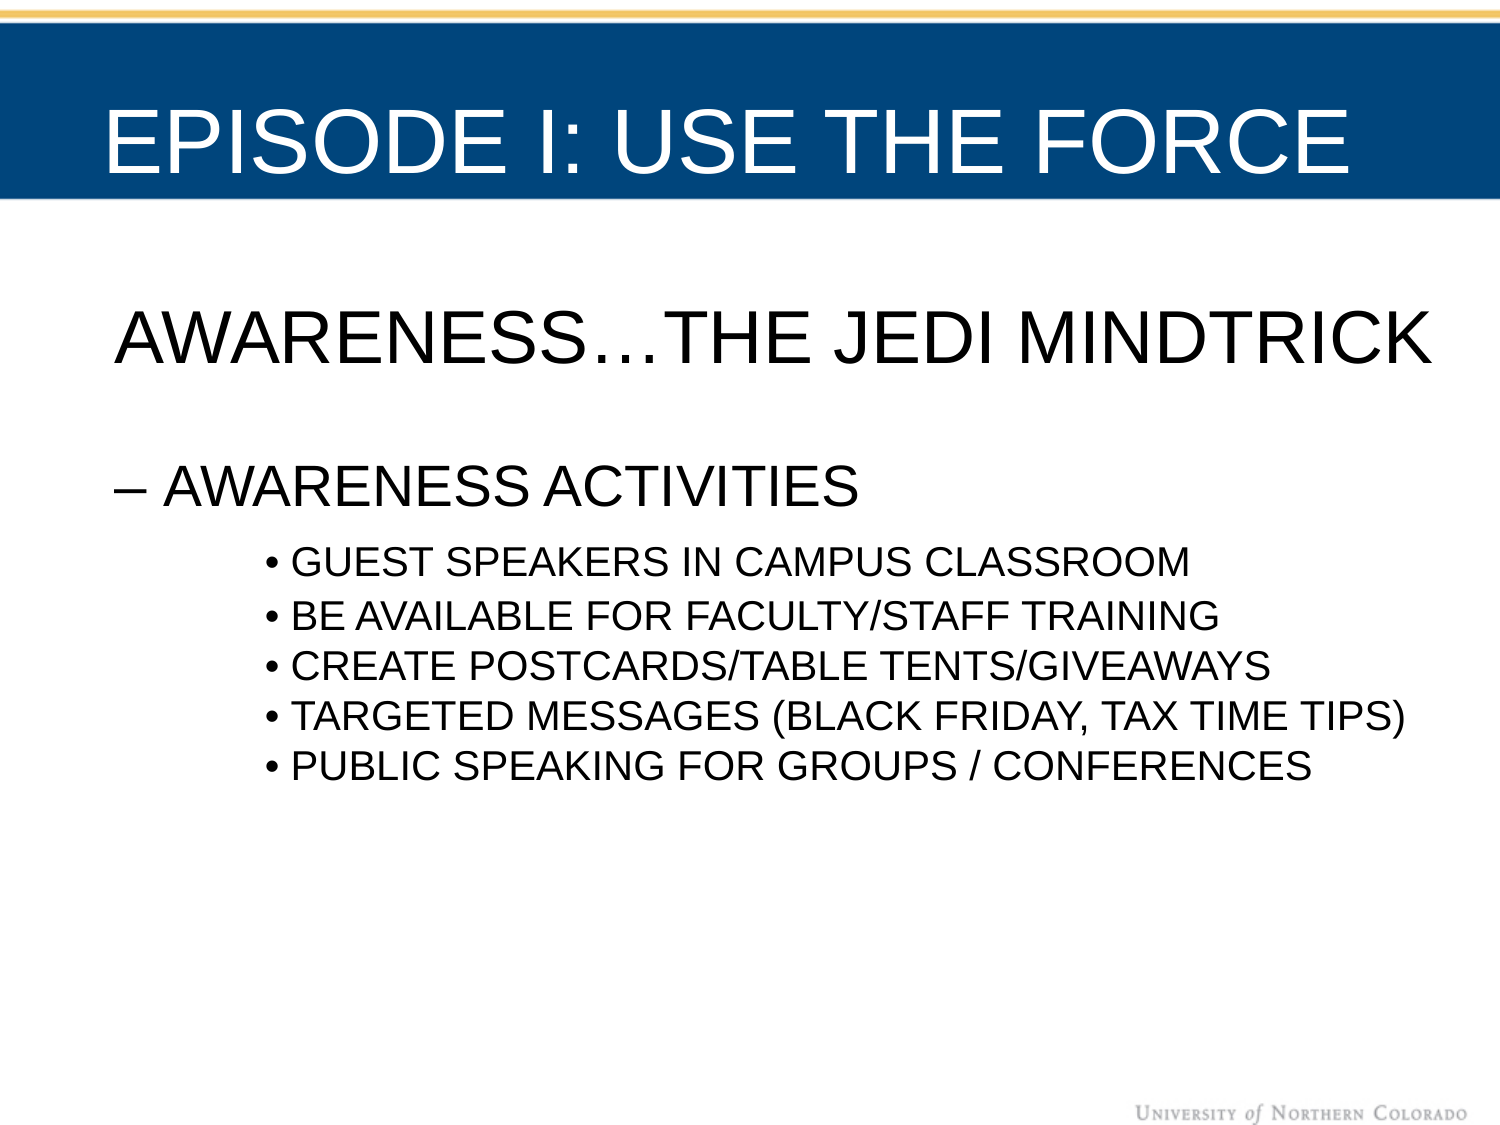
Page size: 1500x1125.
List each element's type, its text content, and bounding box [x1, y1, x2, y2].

picture [0, 0, 1500, 1125]
text_box AWARENESS…THE JEDI MINDTRICK – AWARENESS ACTIVITIES • GUEST SPEAKERS IN CAMPUS CLASSROOM • BE AVAILABLE FOR FACULTY/STAFF TRAINING • CREATE POSTCARDS/TABLE TENTS/GIVEAWAYS • TARGETED MESSAGES (BLACK FRIDAY, TAX TIME TIPS) • PUBLIC SPEAKING FOR GROUPS / CONFERENCES [99, 281, 1475, 846]
text_box EPISODE I: USE THE FORCE [87, 75, 1475, 275]
